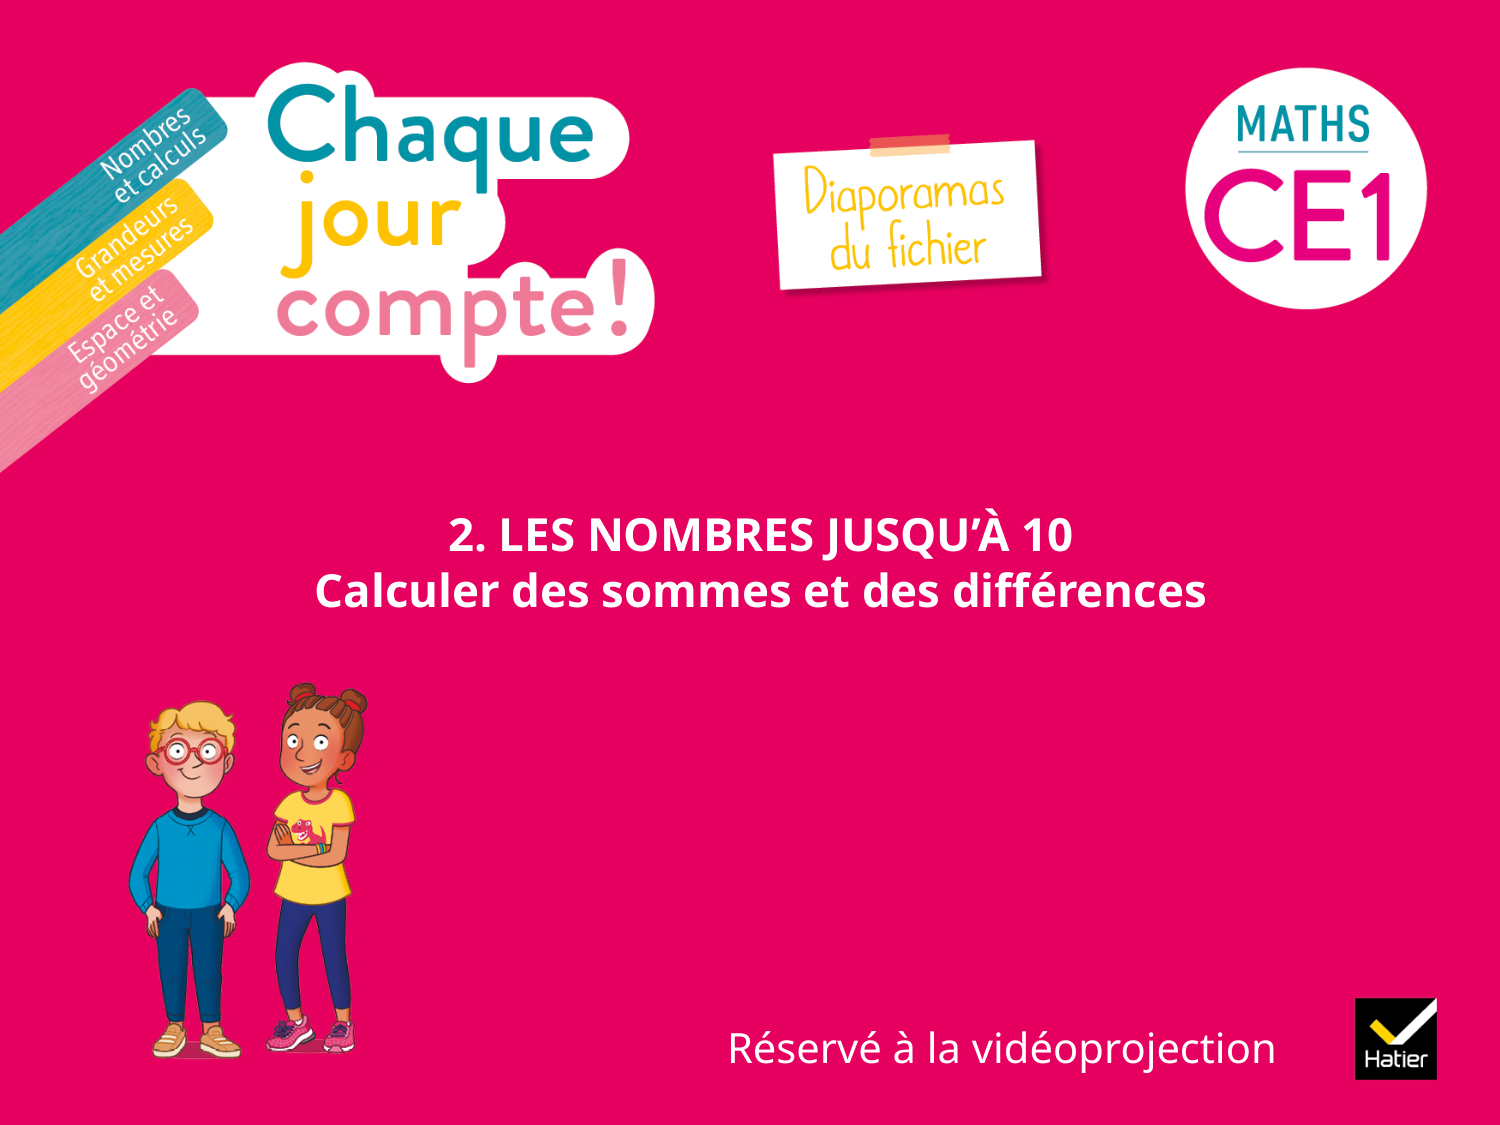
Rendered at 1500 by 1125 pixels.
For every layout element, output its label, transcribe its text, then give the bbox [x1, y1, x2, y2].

picture [0, 0, 1500, 1125]
title 2. LES NOMBRES JUSQU’À 10 Calculer des sommes et des différences [121, 497, 1401, 628]
